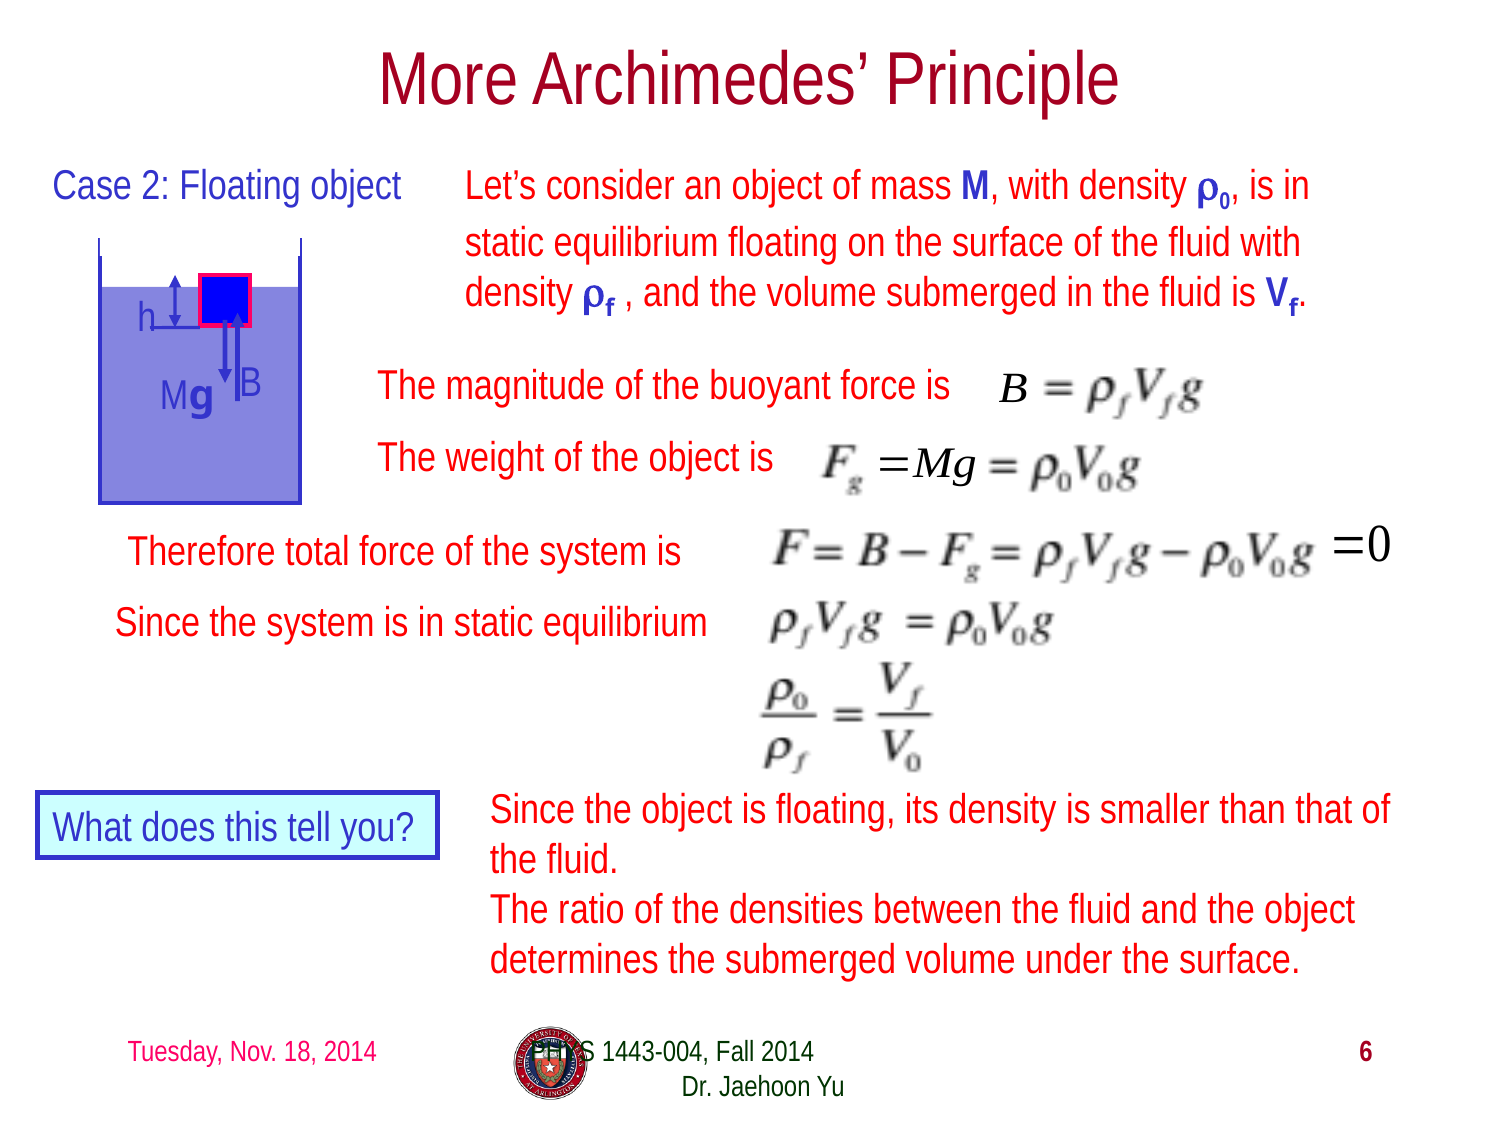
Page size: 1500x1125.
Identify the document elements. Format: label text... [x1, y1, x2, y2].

text_box Therefore total force of the system is [112, 516, 725, 581]
text_box The weight of the object is [362, 422, 975, 488]
text_box Since the system is in static equilibrium [99, 587, 750, 653]
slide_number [112, 1024, 426, 1101]
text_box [814, 434, 870, 500]
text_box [99, 224, 301, 504]
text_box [809, 521, 985, 588]
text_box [763, 590, 892, 654]
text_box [1322, 512, 1401, 576]
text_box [901, 594, 1061, 650]
text_box Case 2: Floating object [37, 149, 463, 215]
text_box Let’s consider an object of mass M, with density ρ0, is in static equilibrium floating on the surface of the fluid with density ρf , and the volume submerged in the fluid is Vf. [449, 149, 1350, 329]
title More Archimedes’ Principle [112, 24, 1388, 126]
text_box The magnitude of the buoyant force is [362, 350, 975, 415]
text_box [986, 521, 1318, 588]
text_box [989, 362, 1033, 410]
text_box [764, 524, 805, 569]
text_box What does this tell you? [37, 792, 438, 858]
footer PHYS 1443-004, Fall 2014 Dr. Jaehoon Yu [512, 1024, 988, 1101]
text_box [754, 662, 822, 778]
slide_number 6 [1074, 1024, 1388, 1101]
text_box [984, 437, 1149, 497]
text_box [828, 649, 938, 779]
text_box Since the object is floating, its density is smaller than that of the fluid. The ratio of the densities between the fluid and the object determines the submerged volume under the surface. [474, 774, 1413, 990]
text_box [1039, 357, 1207, 424]
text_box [867, 437, 983, 497]
